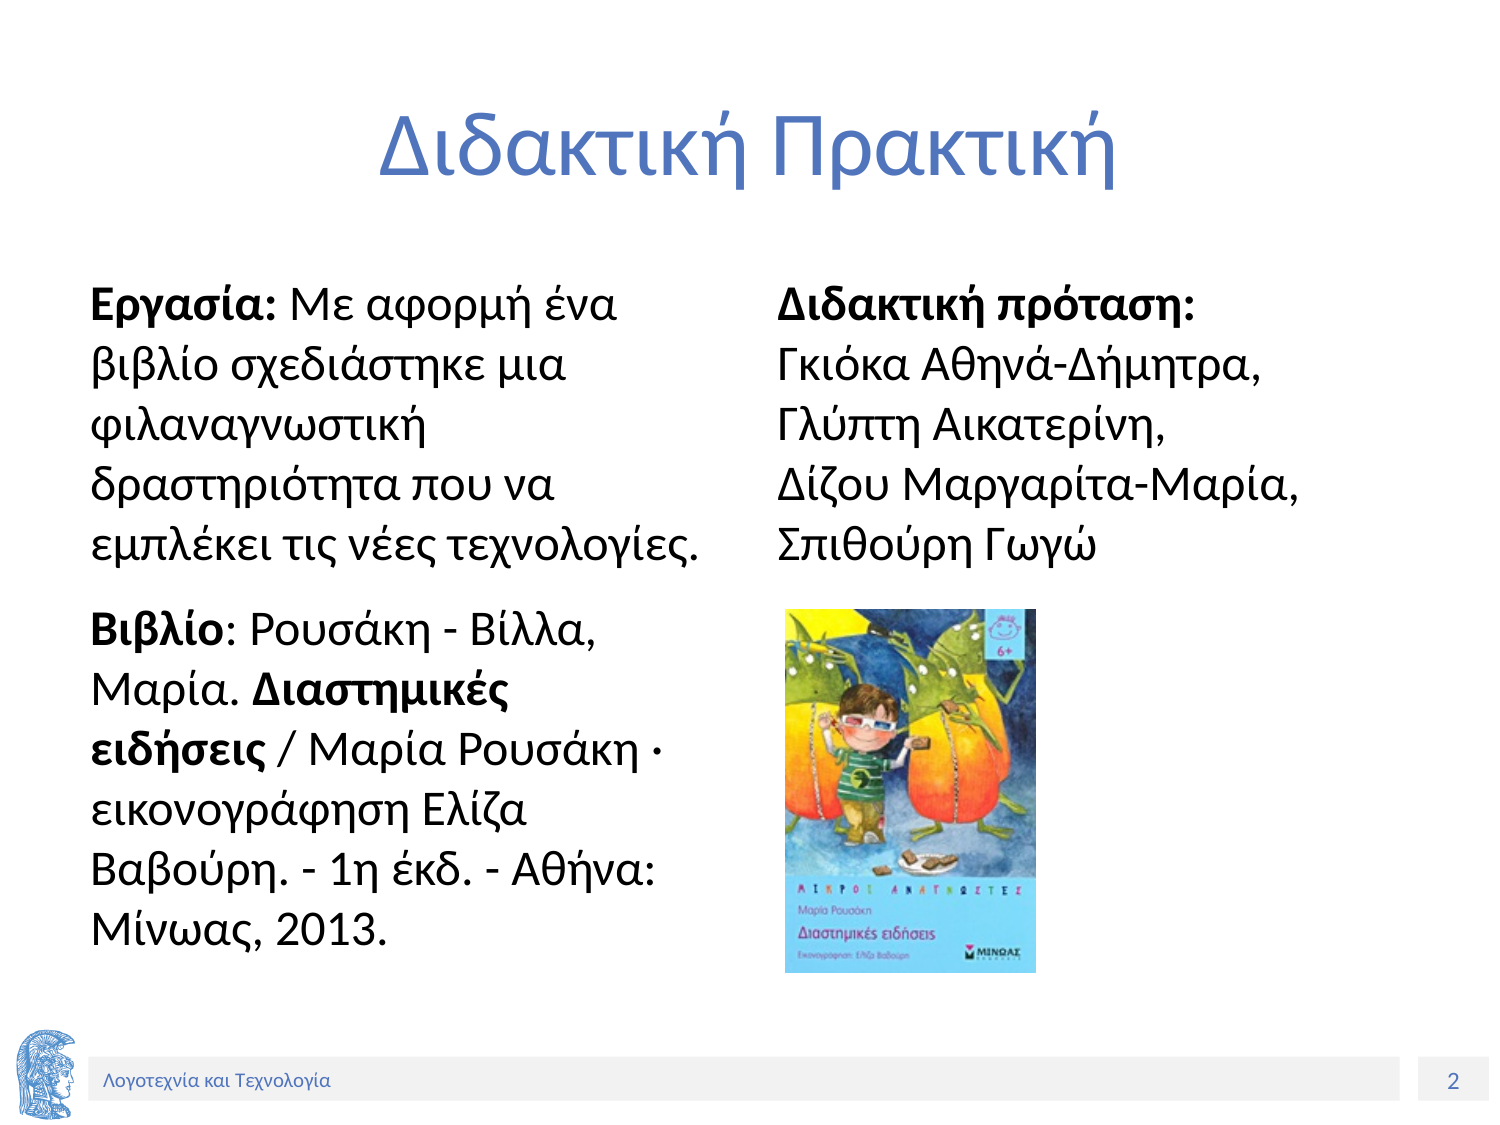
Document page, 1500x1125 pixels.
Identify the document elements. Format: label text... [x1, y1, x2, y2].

list Διδακτική πρόταση: Γκιόκα Αθηνά-Δήμητρα, Γλύπτη Αικατερίνη, Δίζου Μαργαρίτα-Μαρία, Σπιθούρη Γωγώ [762, 262, 1425, 634]
list Εργασία: Με αφορμή ένα βιβλίο σχεδιάστηκε μια φιλαναγνωστική δραστηριότητα που να εμπλέκει τις νέες τεχνολογίες. Βιβλίο: Ρουσάκη - Βίλλα, Μαρία. Διαστημικές ειδήσεις / Μαρία Ρουσάκη · εικονογράφηση Ελίζα Βαβούρη. - 1η έκδ. - Αθήνα: Μίνωας, 2013. [75, 262, 727, 1005]
picture [785, 609, 1036, 973]
picture [9, 1026, 81, 1120]
title Διδακτική Πρακτική [75, 45, 1425, 233]
